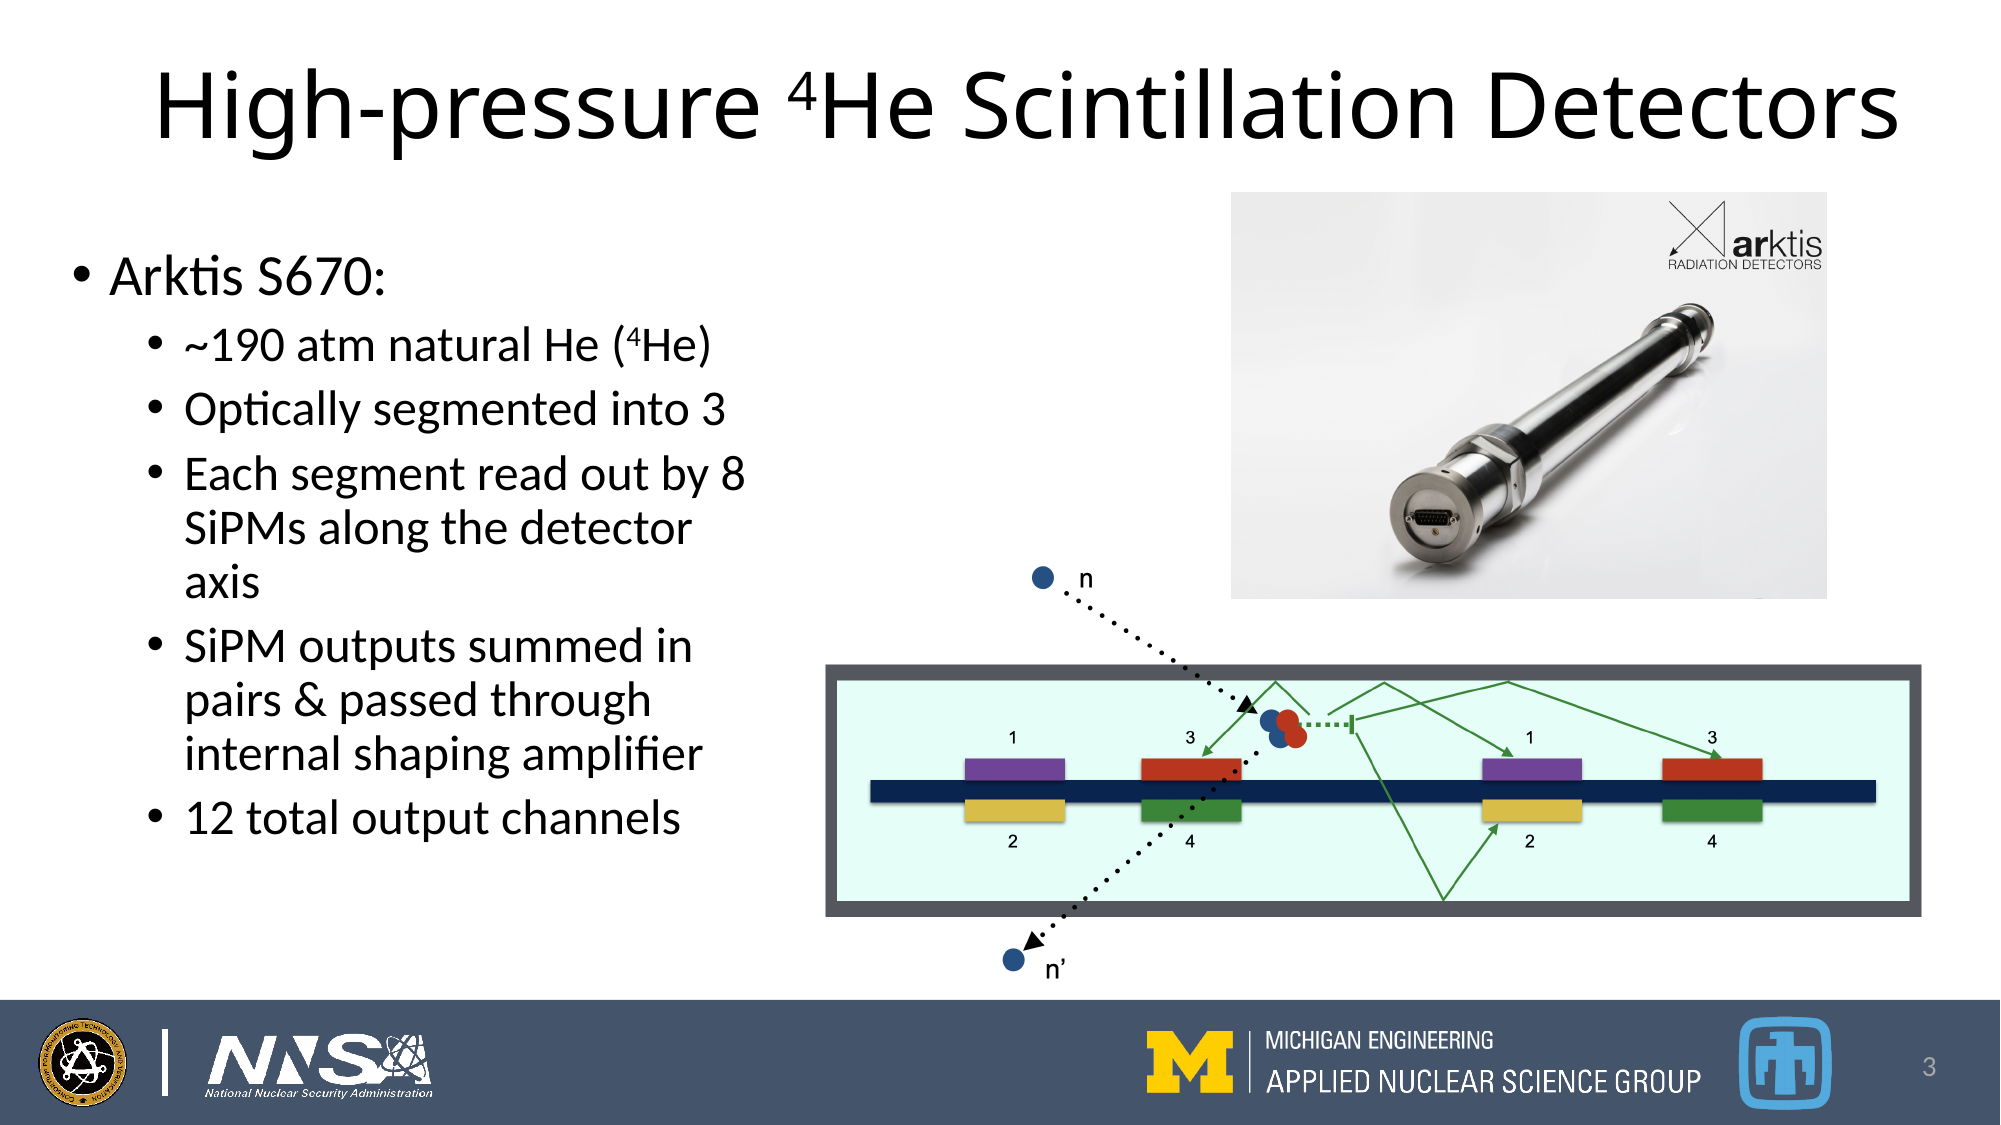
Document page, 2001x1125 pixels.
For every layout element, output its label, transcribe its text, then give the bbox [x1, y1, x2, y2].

picture [194, 1014, 443, 1110]
list Arktis S670: ~190 atm natural He (4He) Optically segmented into 3 Each segment read out by 8 SiPMs along the detector axis SiPM outputs summed in pairs & passed through internal shaping amplifier 12 total output channels [56, 237, 769, 922]
picture [1147, 1031, 1729, 1093]
title High-pressure 4He Scintillation Detectors [137, 0, 2000, 218]
picture [802, 192, 1944, 986]
picture [1734, 1013, 1835, 1114]
picture [38, 1018, 127, 1107]
